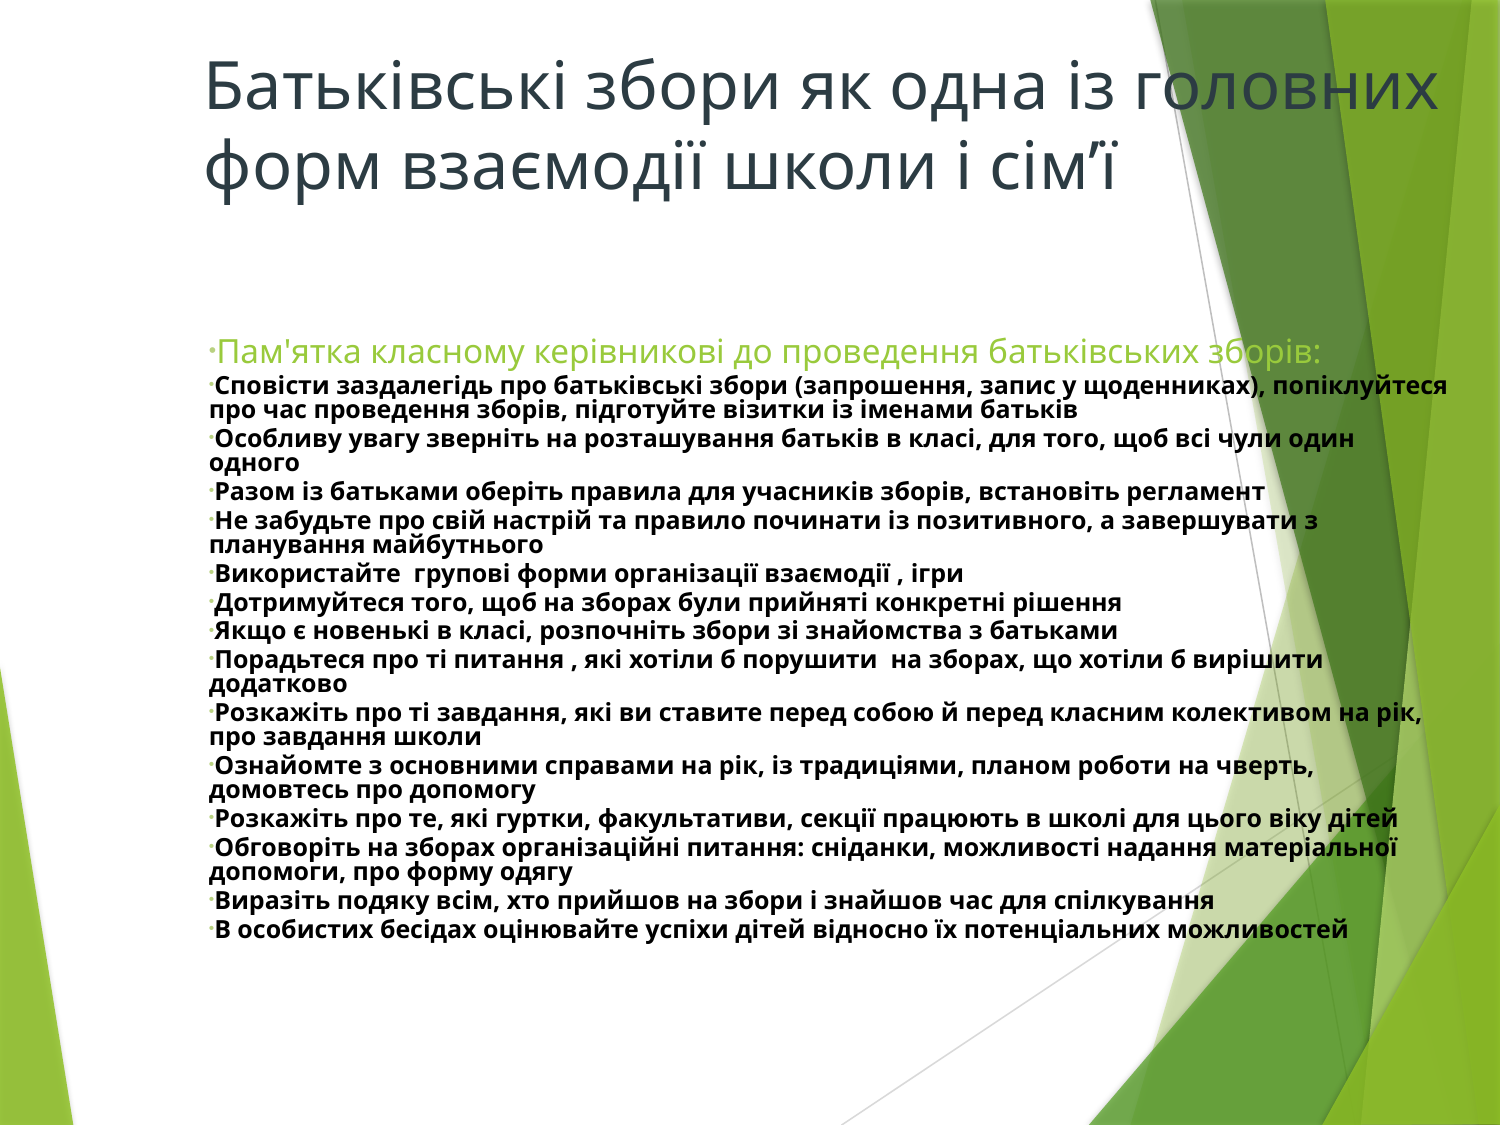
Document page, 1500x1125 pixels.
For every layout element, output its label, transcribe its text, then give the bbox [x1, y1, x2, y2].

list Пам'ятка класному керівникові до проведення батьківських зборів: Сповісти заздалегідь про батьківські збори (запрошення, запис у щоденниках), попіклуйтеся про час проведення зборів, підготуйте візитки із іменами батьків Особливу увагу зверніть на розташування батьків в класі, для того, щоб всі чули один одного Разом із батьками оберіть правила для учасників зборів, встановіть регламент Не забудьте про свій настрій та правило починати із позитивного, а завершувати з планування майбутнього Використайте групові форми організації взаємодії , ігри Дотримуйтеся того, щоб на зборах були прийняті конкретні рішення Якщо є новенькі в класі, розпочніть збори зі знайомства з батьками Порадьтеся про ті питання , які хотіли б порушити на зборах, що хотіли б вирішити додатково Розкажіть про ті завдання, які ви ставите перед собою й перед класним колективом на рік, про завдання школи Ознайомте з основними справами на рік, із традиціями, планом роботи на чверть, домовтесь про допомогу Розкажіть про те, які гуртки, факультативи, секції працюють в школі для цього віку дітей Обговоріть на зборах організаційні питання: сніданки, можливості надання матеріальної допомоги, про форму одягу Виразіть подяку всім, хто прийшов на збори і знайшов час для спілкування В особистих бесідах оцінювайте успіхи дітей відносно їх потенціальних можливостей [193, 331, 1469, 1006]
title Батьківські збори як одна із головних форм взаємодії школи і сім’ї [188, 35, 1468, 275]
